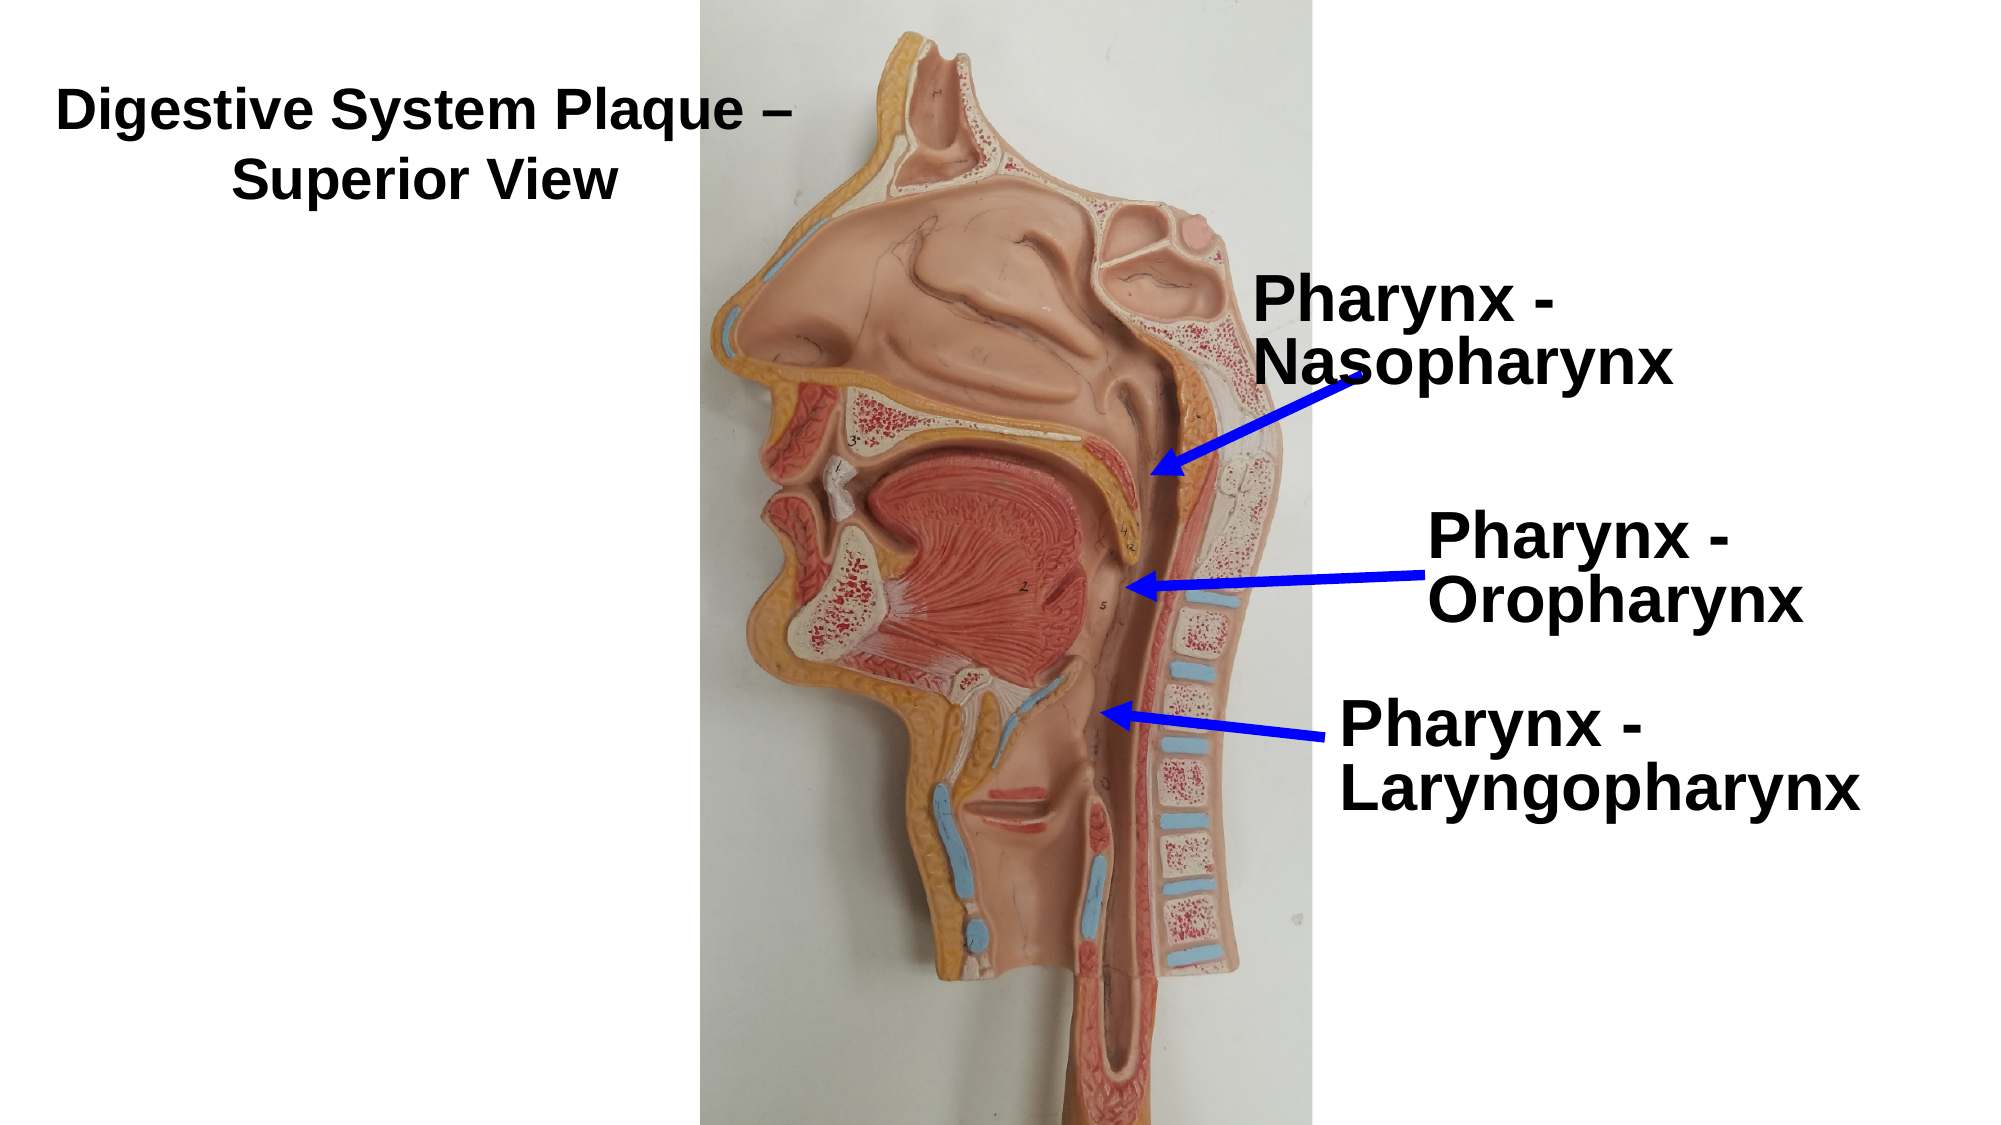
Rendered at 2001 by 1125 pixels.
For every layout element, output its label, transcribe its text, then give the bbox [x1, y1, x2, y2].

picture [443, 1, 1569, 1124]
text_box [1124, 574, 1426, 588]
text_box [1149, 374, 1363, 476]
text_box Digestive System Plaque – Superior View [12, 45, 838, 238]
text_box Pharynx - Nasopharynx [1573, 262, 1763, 406]
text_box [1099, 712, 1326, 738]
text_box Pharynx - Laryngopharynx [1573, 687, 1925, 831]
text_box Pharynx - Oropharynx [1573, 499, 1888, 643]
